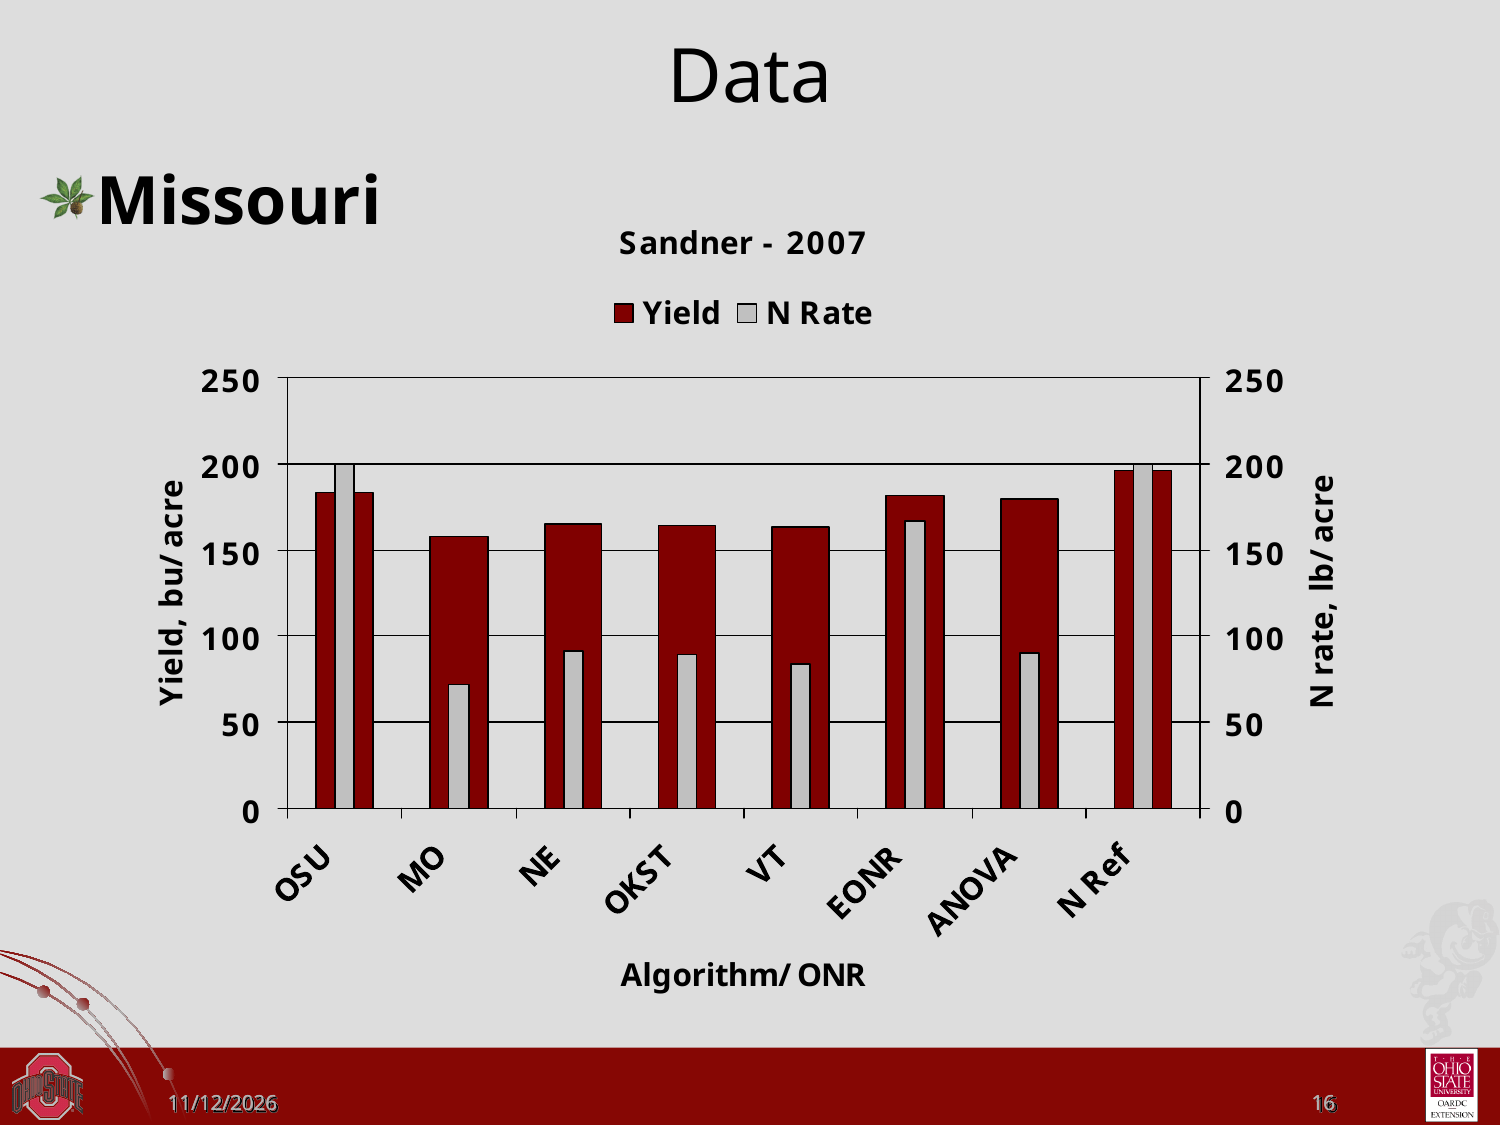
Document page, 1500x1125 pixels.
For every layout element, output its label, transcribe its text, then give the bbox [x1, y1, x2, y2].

text_box 8/3/2010 [152, 1063, 466, 1125]
list Missouri [24, 149, 1476, 1063]
picture [12, 1053, 83, 1120]
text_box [112, 187, 1376, 1029]
picture [1425, 1048, 1478, 1122]
text_box 16 [1037, 1063, 1350, 1125]
picture [39, 174, 96, 221]
title Data [94, 0, 1406, 126]
